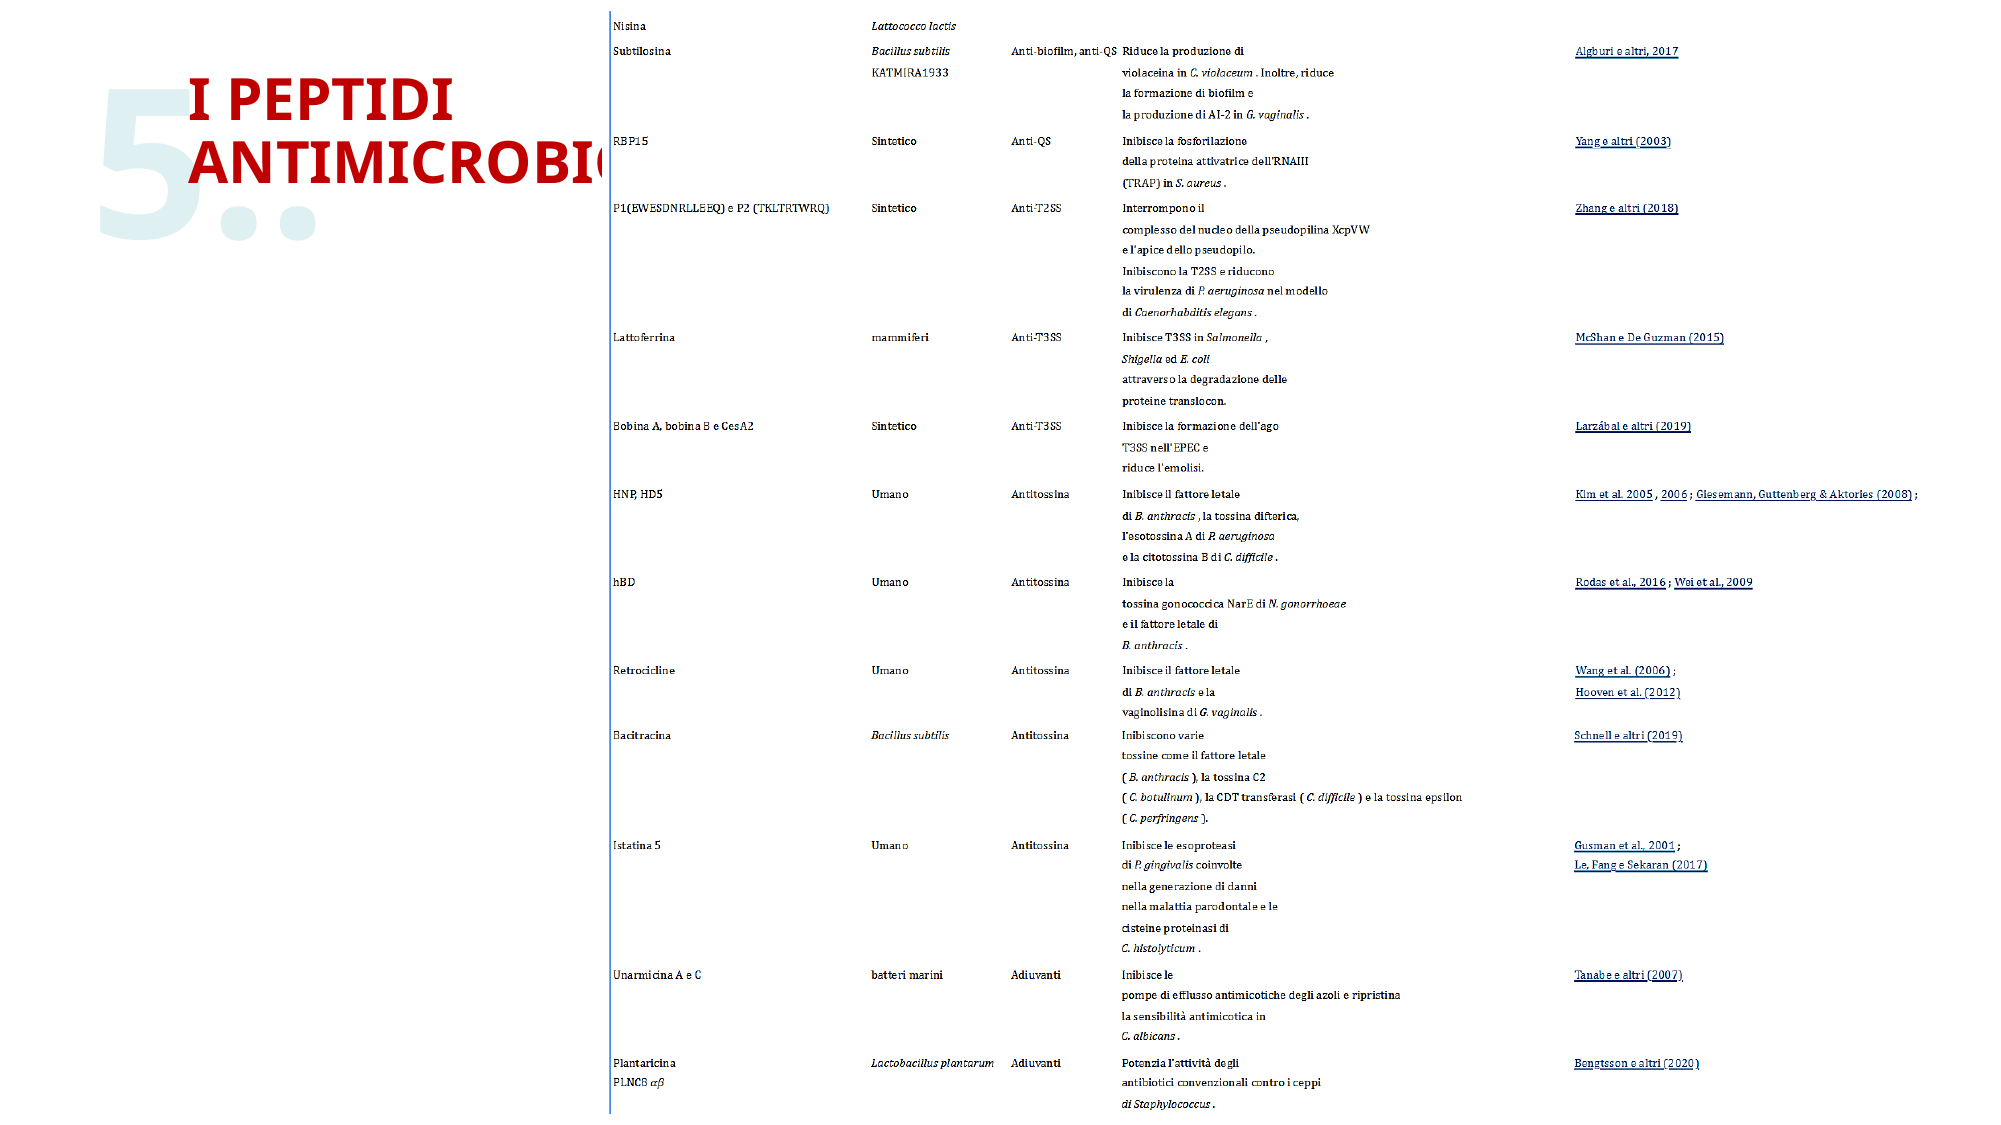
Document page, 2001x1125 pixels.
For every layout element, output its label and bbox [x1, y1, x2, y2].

text_box [75, 10, 1925, 1114]
